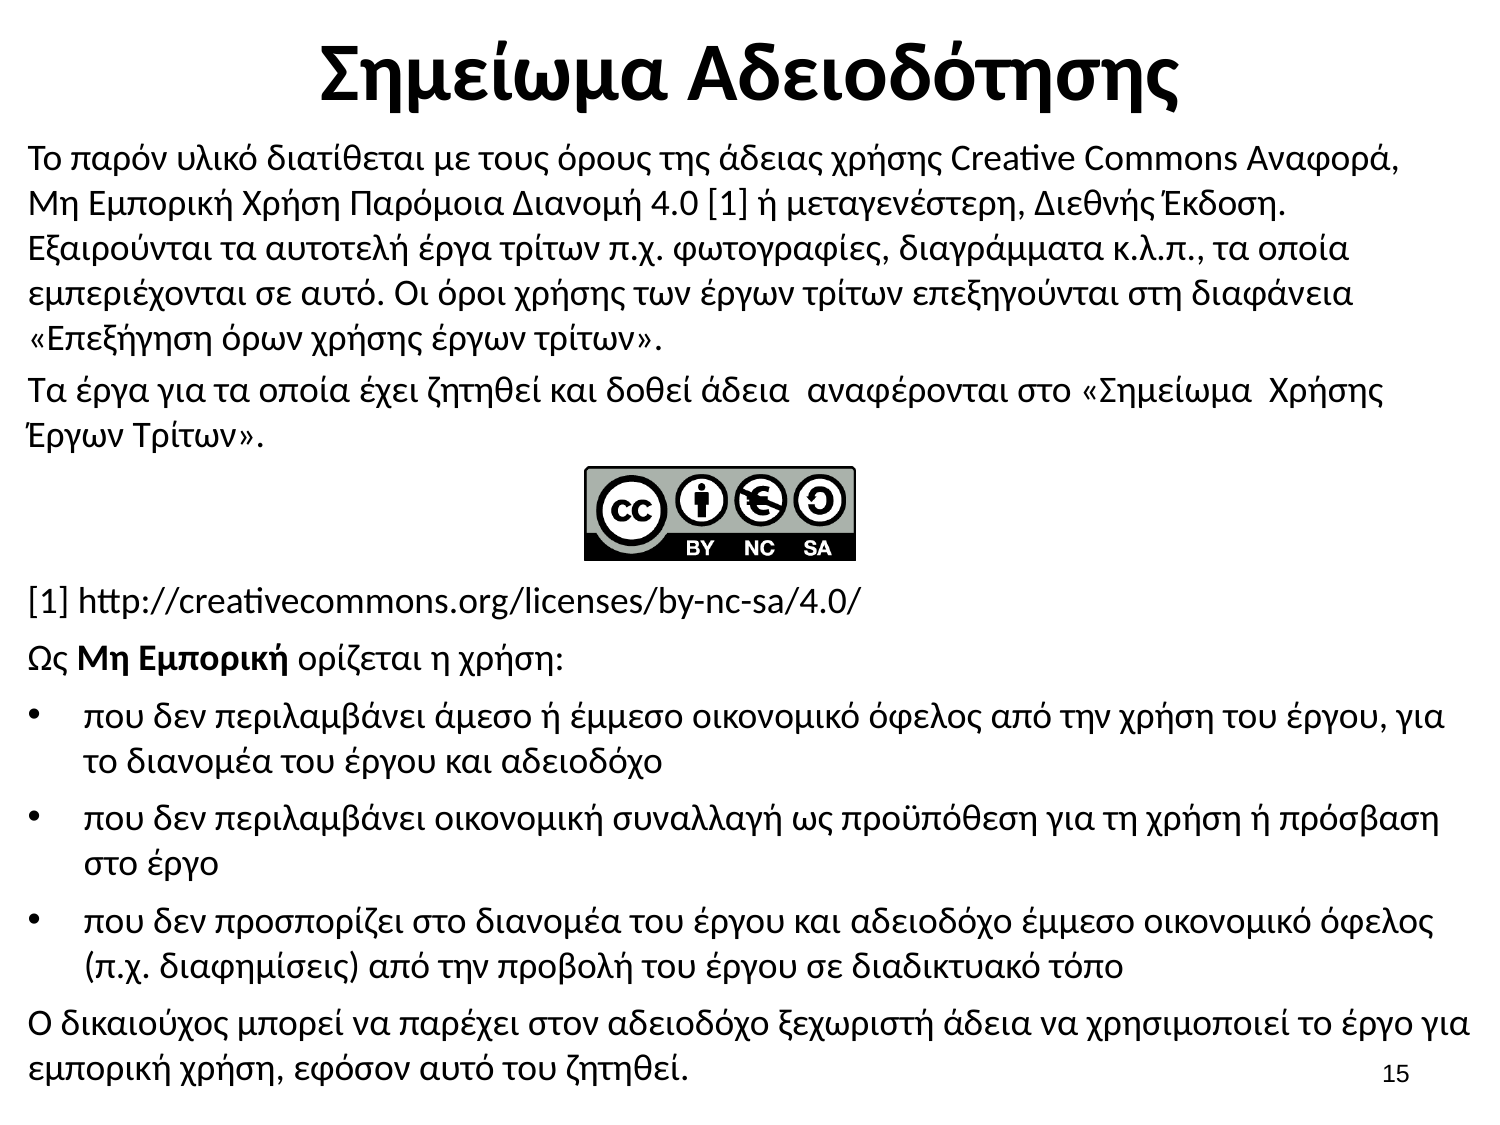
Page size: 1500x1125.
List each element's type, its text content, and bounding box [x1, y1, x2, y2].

slide_number 14 [1074, 1042, 1425, 1103]
list Το παρόν υλικό διατίθεται με τους όρους της άδειας χρήσης Creative Commons Αναφορά, Μη Εμπορική Χρήση Παρόμοια Διανομή 4.0 [1] ή μεταγενέστερη, Διεθνής Έκδοση. Εξαιρούνται τα αυτοτελή έργα τρίτων π.χ. φωτογραφίες, διαγράμματα κ.λ.π., τα οποία εμπεριέχονται σε αυτό. Οι όροι χρήσης των έργων τρίτων επεξηγούνται στη διαφάνεια «Επεξήγηση όρων χρήσης έργων τρίτων». Τα έργα για τα οποία έχει ζητηθεί και δοθεί άδεια αναφέρονται στο «Σημείωμα Χρήσης Έργων Τρίτων». [12, 125, 1478, 467]
picture [584, 466, 856, 561]
text_box [1] http://creativecommons.org/licenses/by-nc-sa/4.0/ Ως Μη Εμπορική ορίζεται η χρήση: που δεν περιλαμβάνει άμεσο ή έμμεσο οικονομικό όφελος από την χρήση του έργου, για το διανομέα του έργου και αδειοδόχο που δεν περιλαμβάνει οικονομική συναλλαγή ως προϋπόθεση για τη χρήση ή πρόσβαση στο έργο που δεν προσπορίζει στο διανομέα του έργου και αδειοδόχο έμμεσο οικονομικό όφελος (π.χ. διαφημίσεις) από την προβολή του έργου σε διαδικτυακό τόπο Ο δικαιούχος μπορεί να παρέχει στον αδειοδόχο ξεχωριστή άδεια να χρησιμοποιεί το έργο για εμπορική χρήση, εφόσον αυτό του ζητηθεί. [12, 538, 1495, 1125]
title Σημείωμα Αδειοδότησης [75, 0, 1425, 125]
